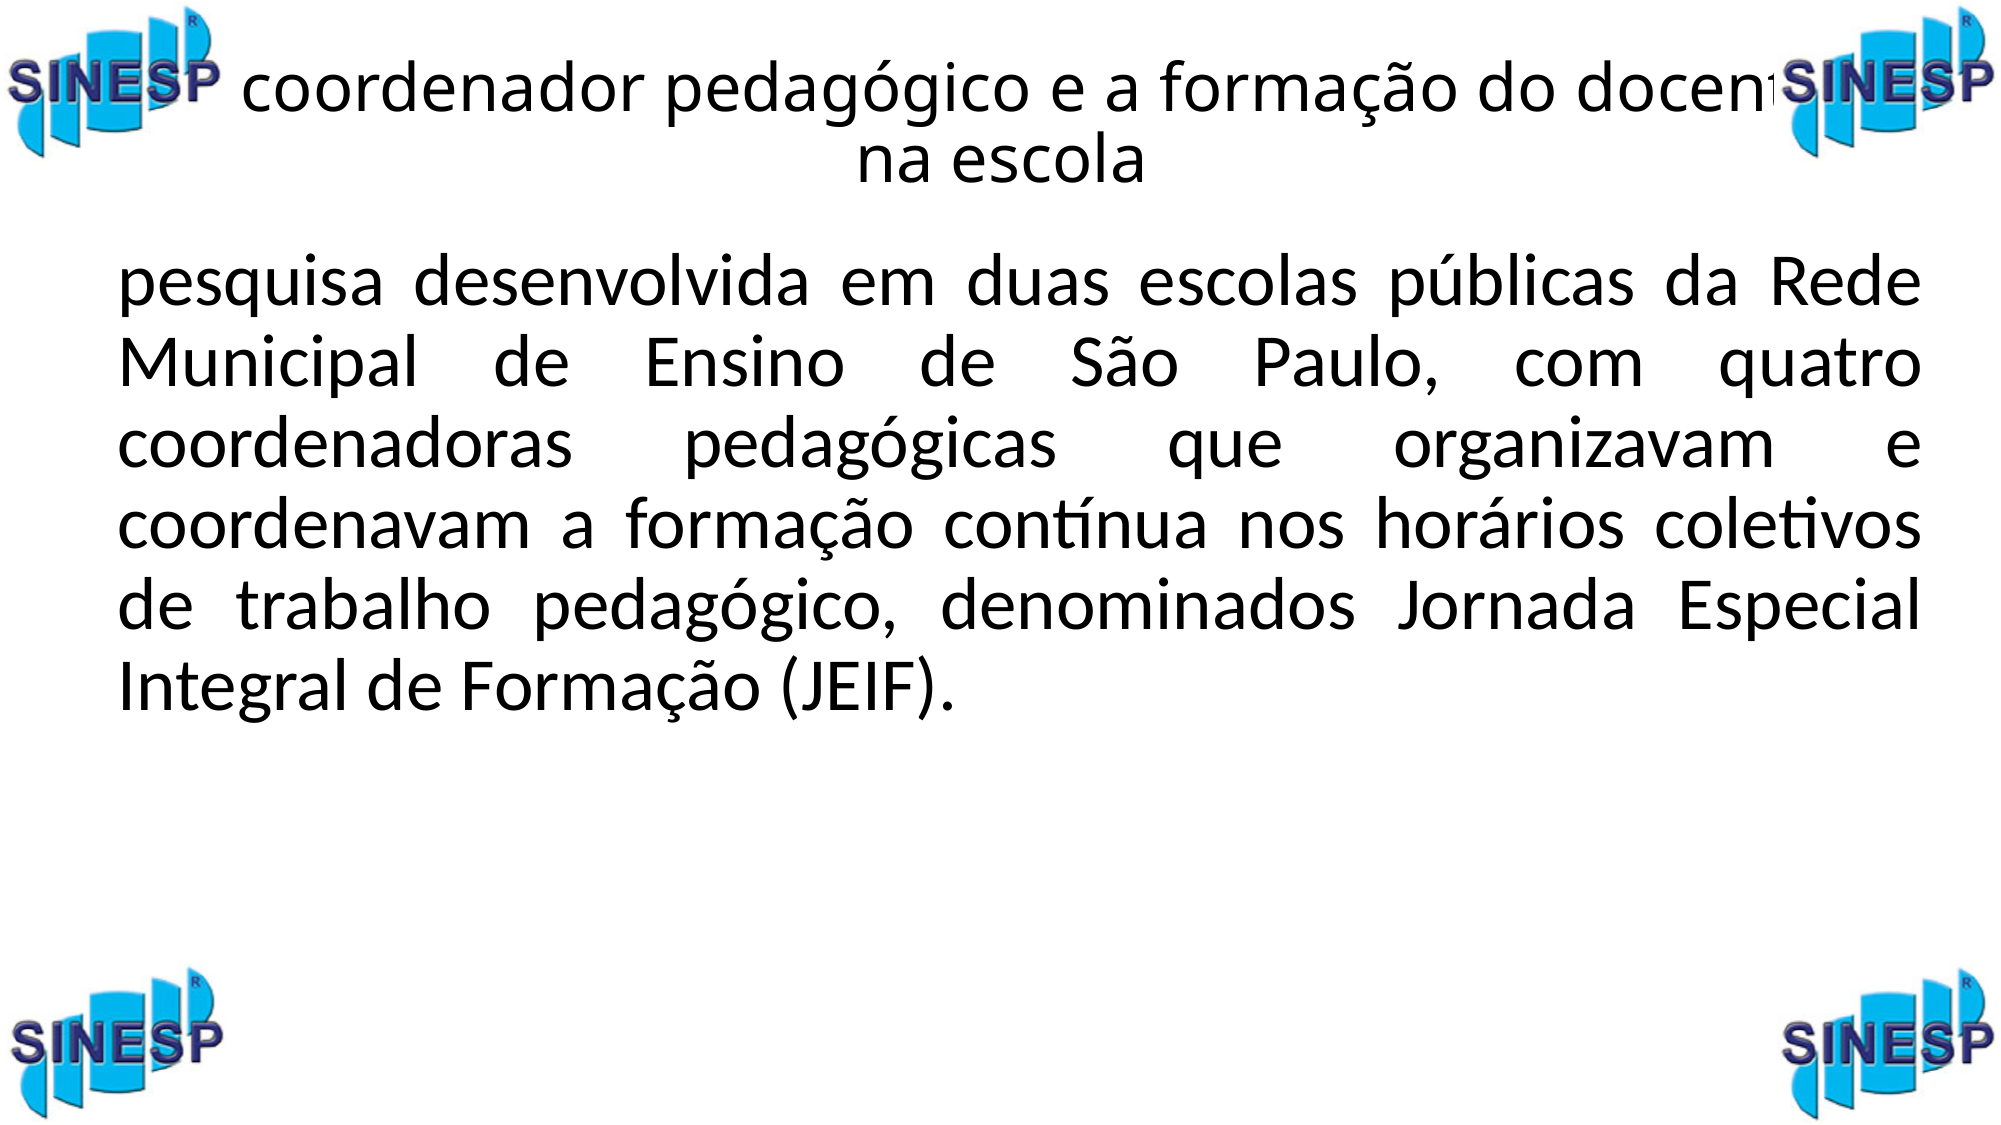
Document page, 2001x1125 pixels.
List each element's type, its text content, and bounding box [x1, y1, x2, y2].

picture [3, 962, 229, 1124]
title O coordenador pedagógico e a formação do docente na escola [153, 16, 1851, 233]
picture [1774, 1, 2000, 163]
picture [1774, 963, 2000, 1125]
picture [0, 1, 226, 163]
list pesquisa desenvolvida em duas escolas públicas da Rede Municipal de Ensino de São Paulo, com quatro coordenadoras pedagógicas que organizavam e coordenavam a formação contínua nos horários coletivos de trabalho pedagógico, denominados Jornada Especial Integral de Formação (JEIF). [102, 233, 1940, 990]
